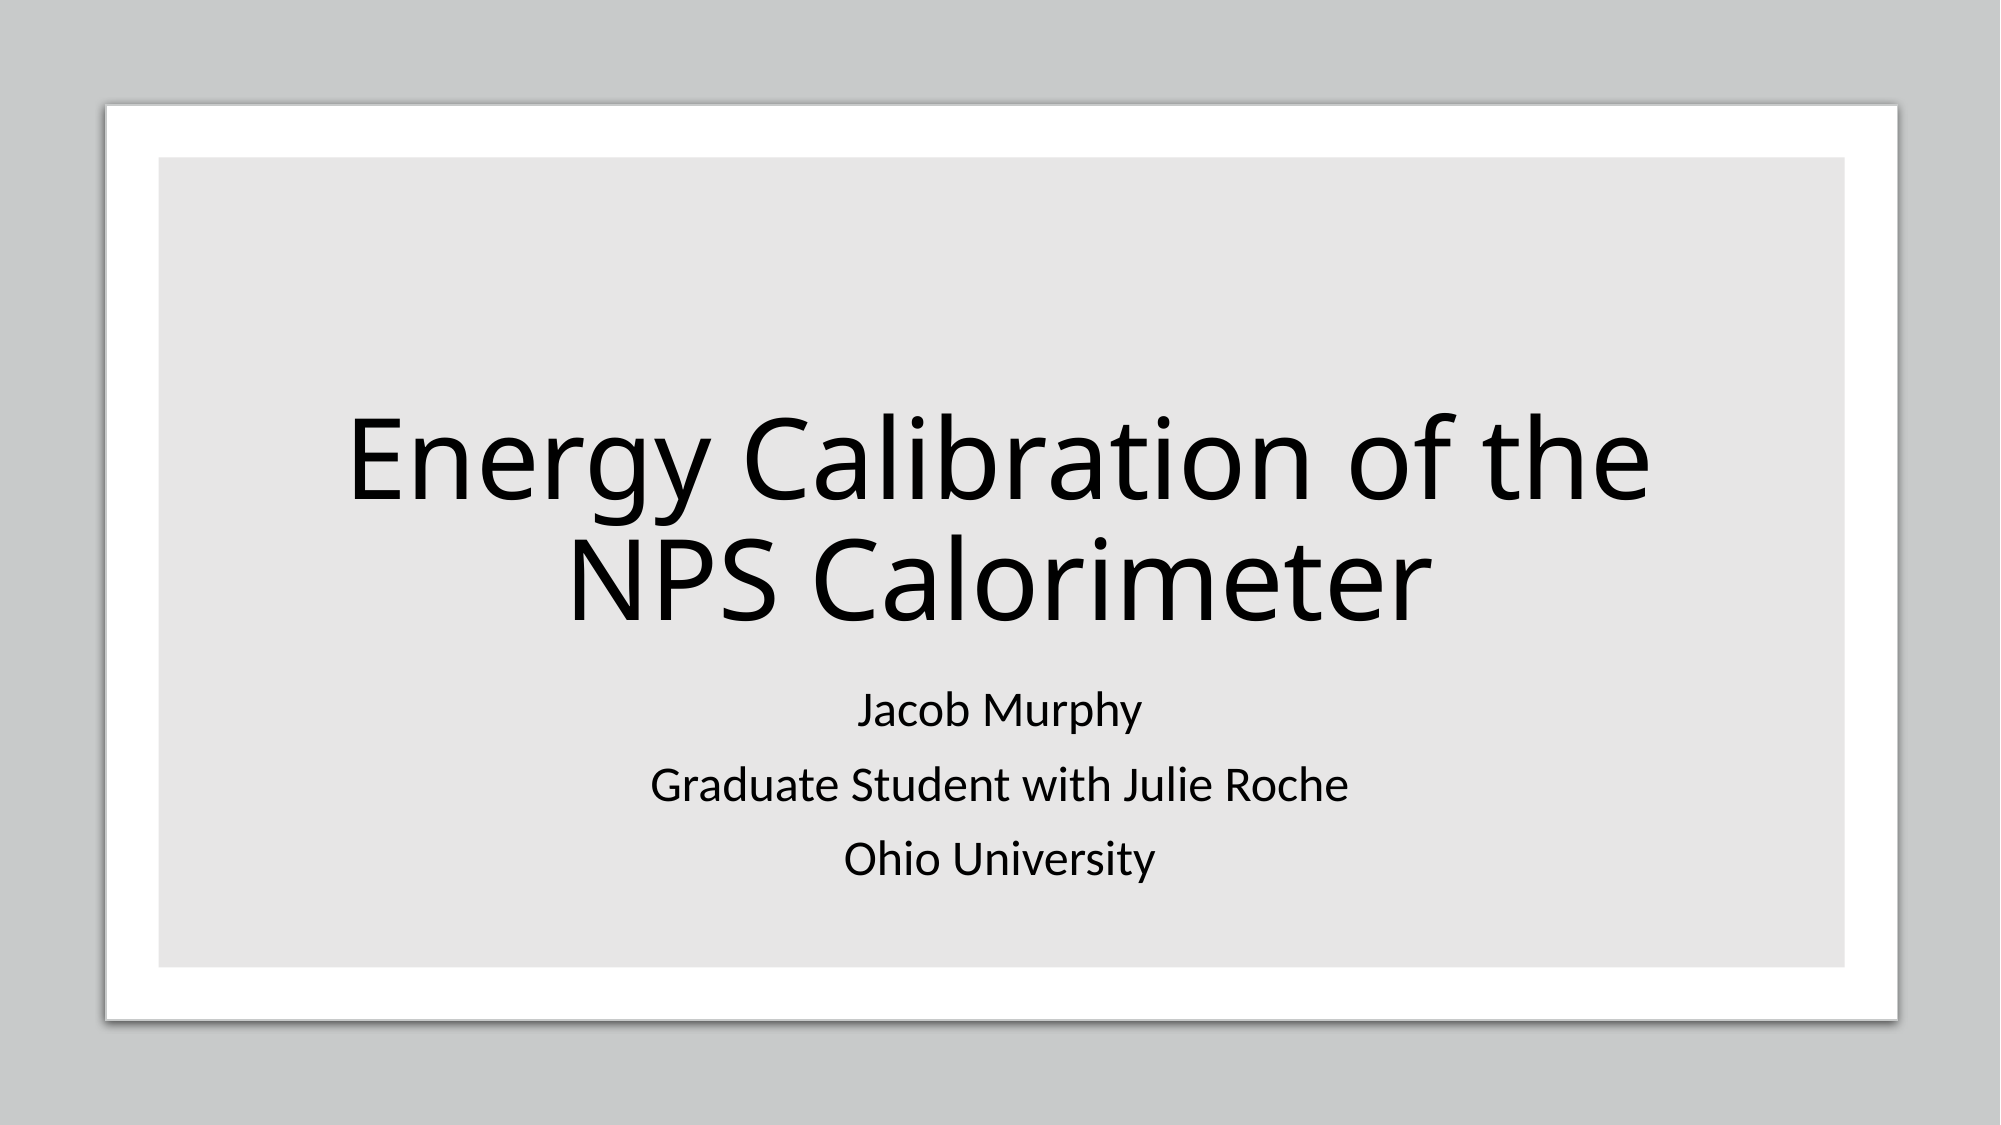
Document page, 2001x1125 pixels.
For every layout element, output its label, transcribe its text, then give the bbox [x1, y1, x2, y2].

text_box [158, 156, 1846, 968]
subtitle Jacob Murphy Graduate Student with Julie Roche Ohio University [249, 675, 1750, 905]
text_box [105, 104, 1898, 1021]
title Energy Calibration of the NPS Calorimeter [249, 225, 1750, 653]
text_box [0, 0, 2000, 1125]
